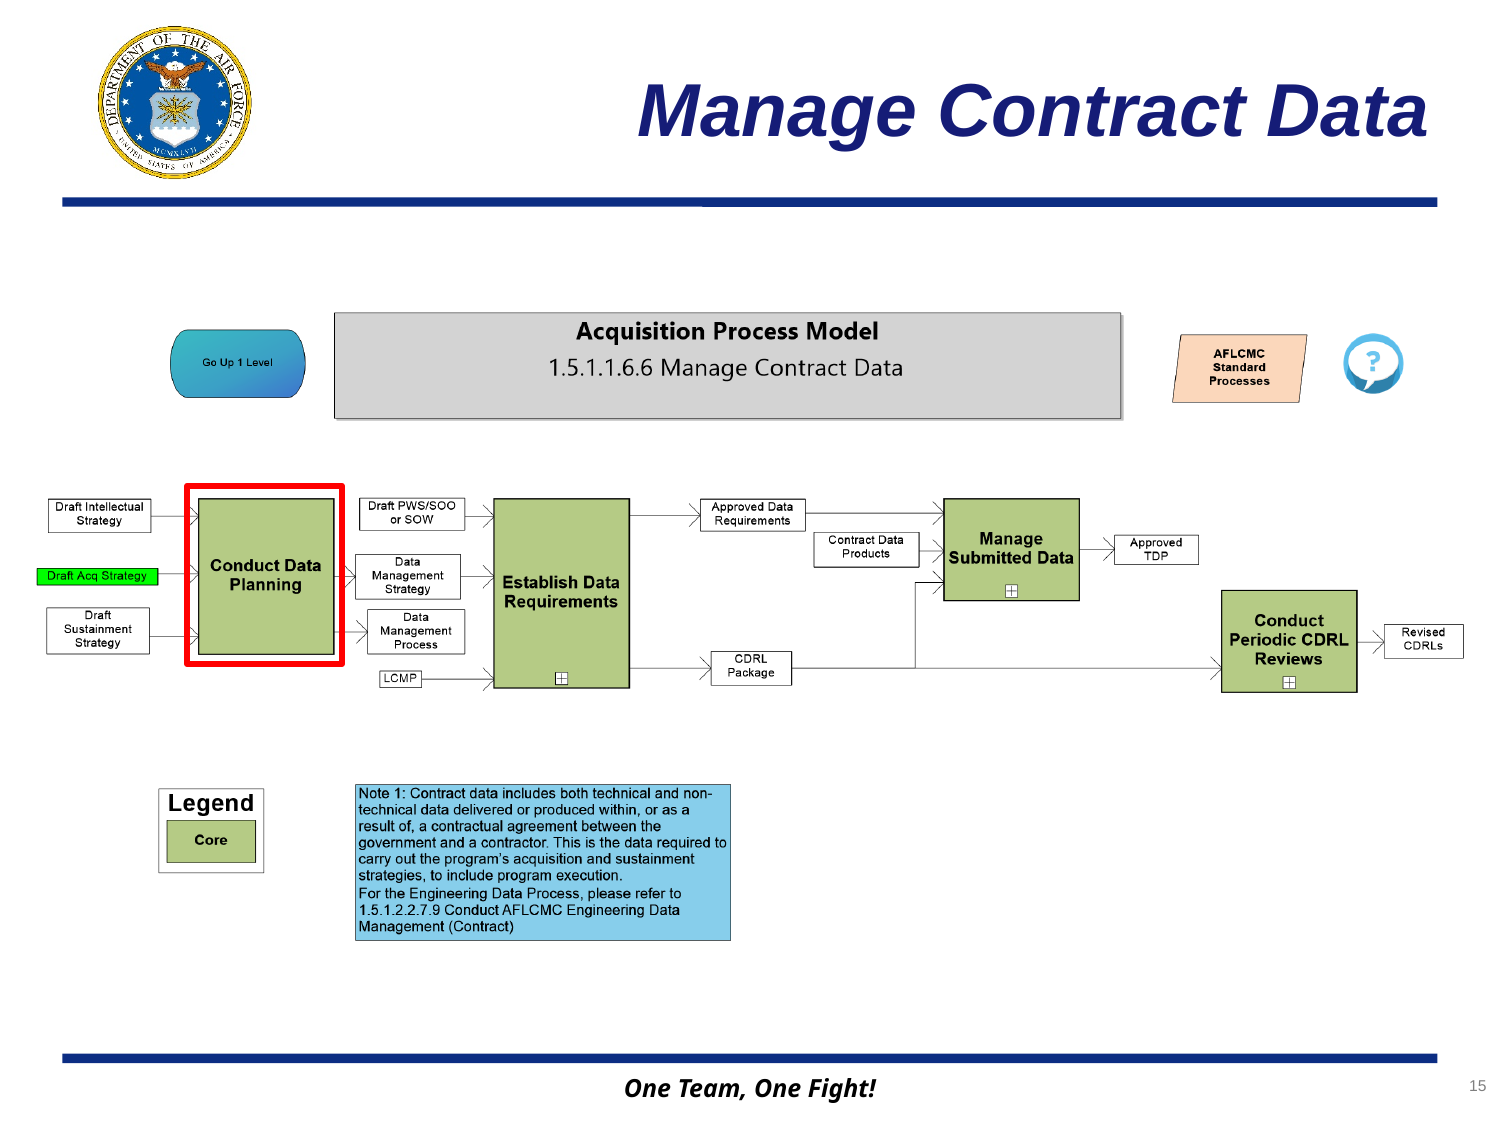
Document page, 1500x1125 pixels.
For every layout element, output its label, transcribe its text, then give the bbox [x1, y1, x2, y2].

title Manage Contract Data [272, 12, 1445, 200]
picture [0, 279, 1500, 977]
picture [91, 14, 258, 189]
slide_number 15 [1310, 1070, 1499, 1121]
